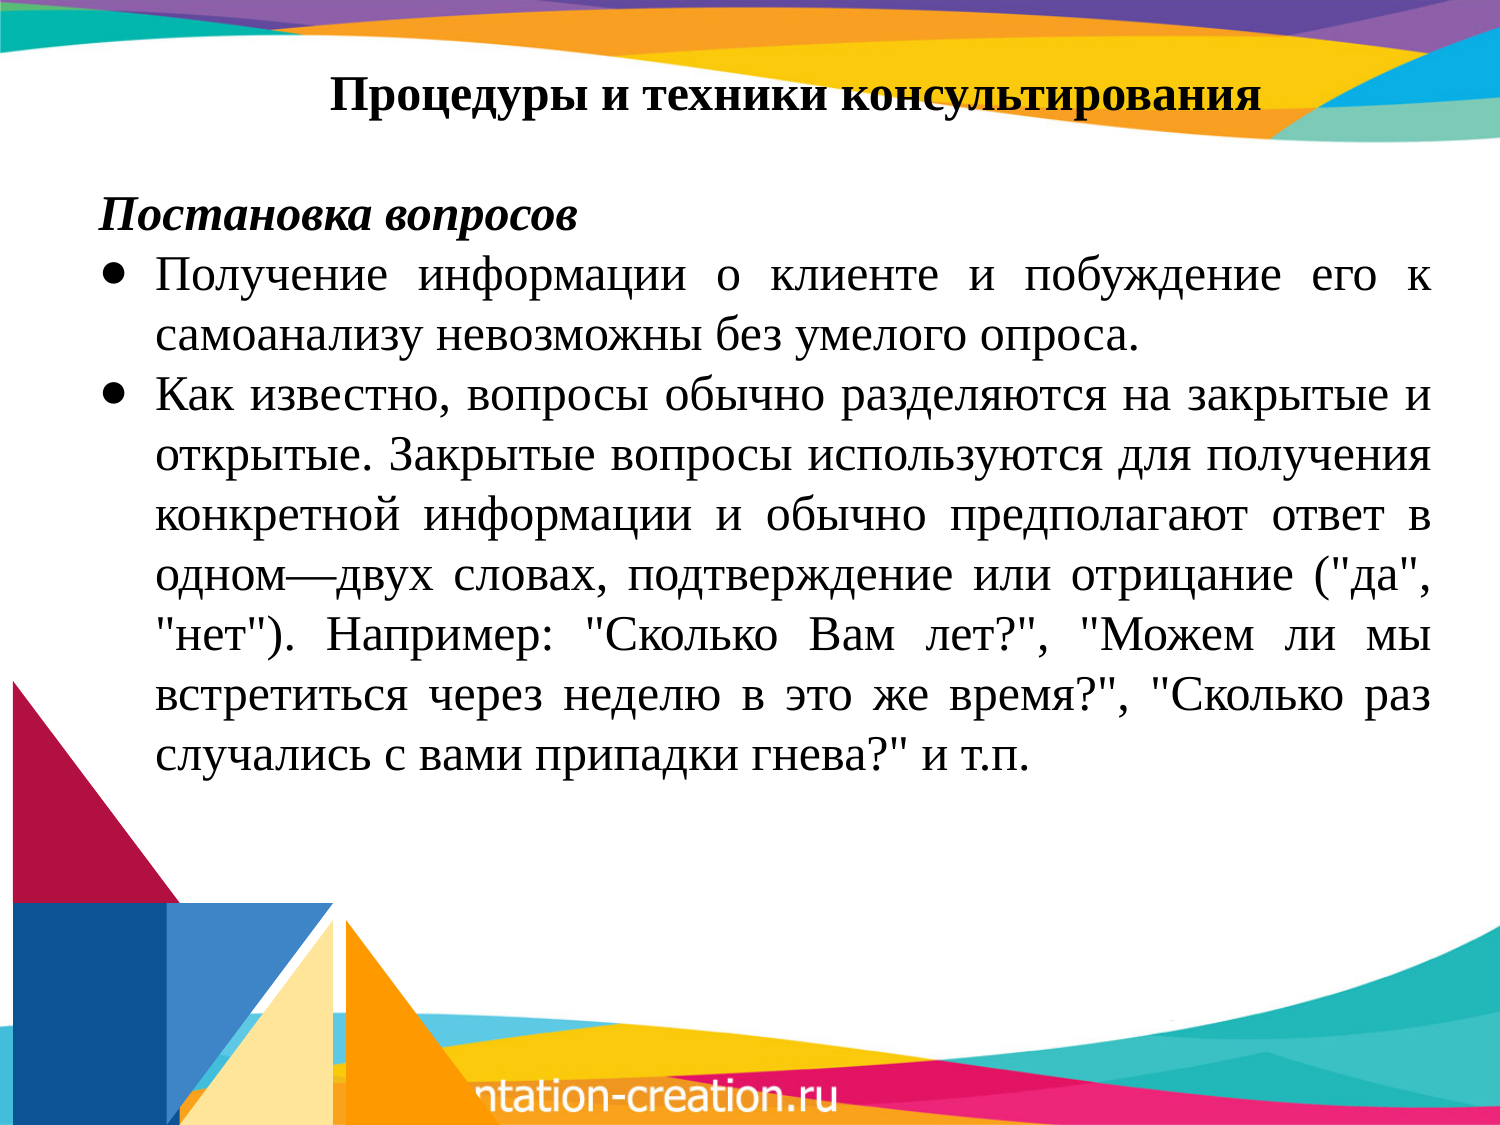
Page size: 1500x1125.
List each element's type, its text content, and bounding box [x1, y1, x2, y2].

list Постановка вопросов Получение информации о клиенте и побуждение его к самоанализу невозможны без умелого опроса. Как известно, вопросы обычно разделяются на закрытые и открытые. Закрытые вопросы используются для получения конкретной информации и обычно предполагают ответ в одном—двух словах, подтверждение или отрицание ("да", "нет"). Например: "Сколько Вам лет?", "Можем ли мы встретиться через неделю в это же время?", "Сколько раз случались с вами припадки гнева?" и т.п. [64, 172, 1447, 903]
title Процедуры и техники консультирования [218, 42, 1386, 138]
picture [0, 0, 1500, 1125]
